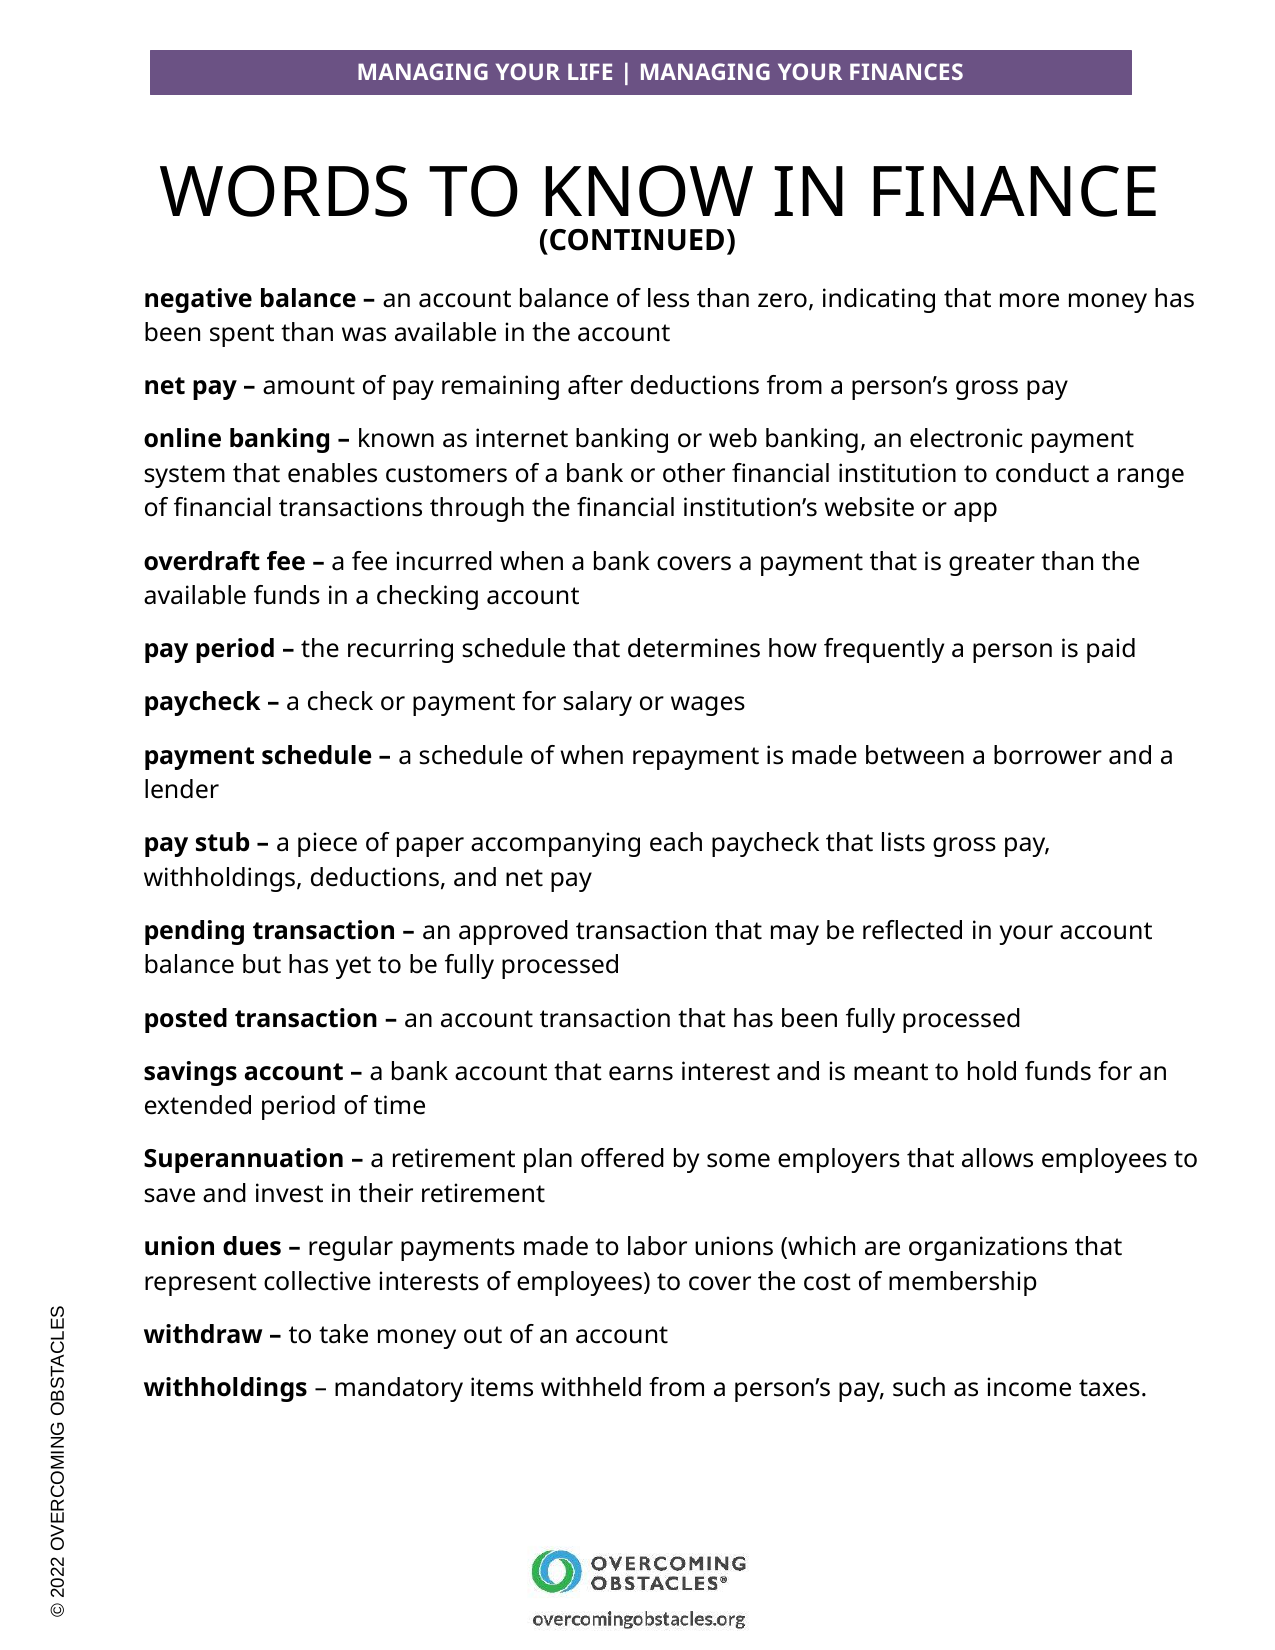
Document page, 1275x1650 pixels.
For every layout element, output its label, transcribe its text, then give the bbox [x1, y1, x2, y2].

text_box WORDS TO KNOW IN FINANCE [124, 119, 1197, 246]
text_box negative balance – an account balance of less than zero, indicating that more money has been spent than was available in the account net pay – amount of pay remaining after deductions from a person’s gross pay online banking – known as internet banking or web banking, an electronic payment system that enables customers of a bank or other financial institution to conduct a range of financial transactions through the financial institution’s website or app overdraft fee – a fee incurred when a bank covers a payment that is greater than the available funds in a checking account pay period – the recurring schedule that determines how frequently a person is paid paycheck – a check or payment for salary or wages payment schedule – a schedule of when repayment is made between a borrower and a lender pay stub – a piece of paper accompanying each paycheck that lists gross pay, withholdings, deductions, and net pay pending transaction – an approved transaction that may be reflected in your account balance but has yet to be fully processed posted transaction – an account transaction that has been fully processed savings account – a bank account that earns interest and is meant to hold funds for an extended period of time Superannuation – a retirement plan offered by some employers that allows employees to save and invest in their retirement union dues – regular payments made to labor unions (which are organizations that represent collective interests of employees) to cover the cost of membership withdraw – to take money out of an account withholdings – mandatory items withheld from a person’s pay, such as income taxes. [91, 262, 1231, 1470]
text_box [1082, 50, 1132, 95]
text_box MANAGING YOUR LIFE | MANAGING YOUR FINANCES [239, 43, 1082, 99]
picture [516, 1529, 766, 1650]
text_box (CONTINUED) [436, 206, 839, 272]
text_box © 2022 OVERCOMING OBSTACLES [33, 1264, 79, 1633]
text_box [150, 50, 239, 95]
